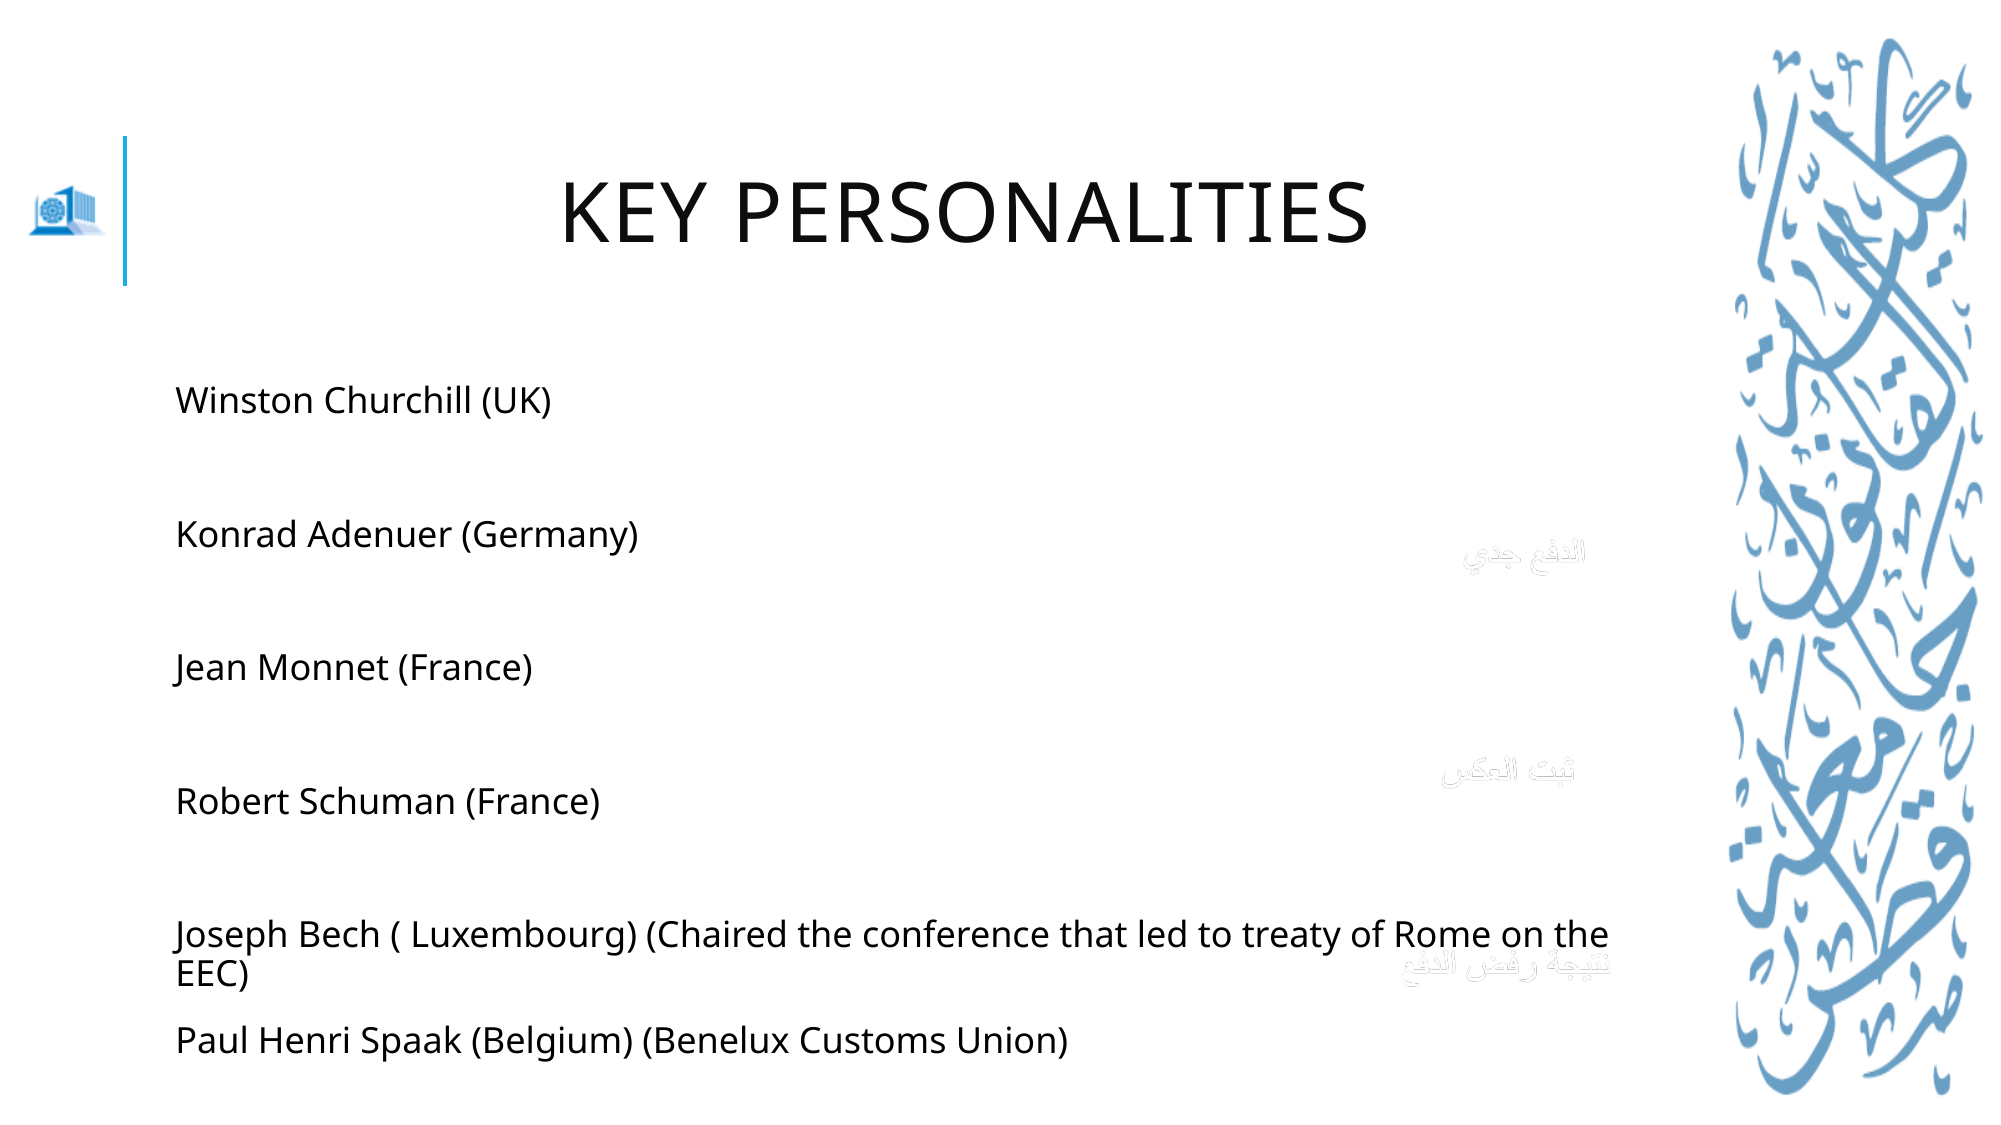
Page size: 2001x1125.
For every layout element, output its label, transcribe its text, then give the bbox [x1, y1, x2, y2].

picture [1377, 736, 1641, 819]
picture [1718, 26, 1987, 1125]
picture [1394, 517, 1658, 600]
list Winston Churchill (UK) Konrad Adenuer (Germany) Jean Monnet (France) Robert Schuman (France) Joseph Bech ( Luxembourg) (Chaired the conference that led to treaty of Rome on the EEC) Paul Henri Spaak (Belgium) (Benelux Customs Union) [168, 375, 1676, 1071]
picture [24, 179, 111, 240]
title Key Personalities [168, 96, 1711, 342]
picture [1377, 929, 1649, 1011]
